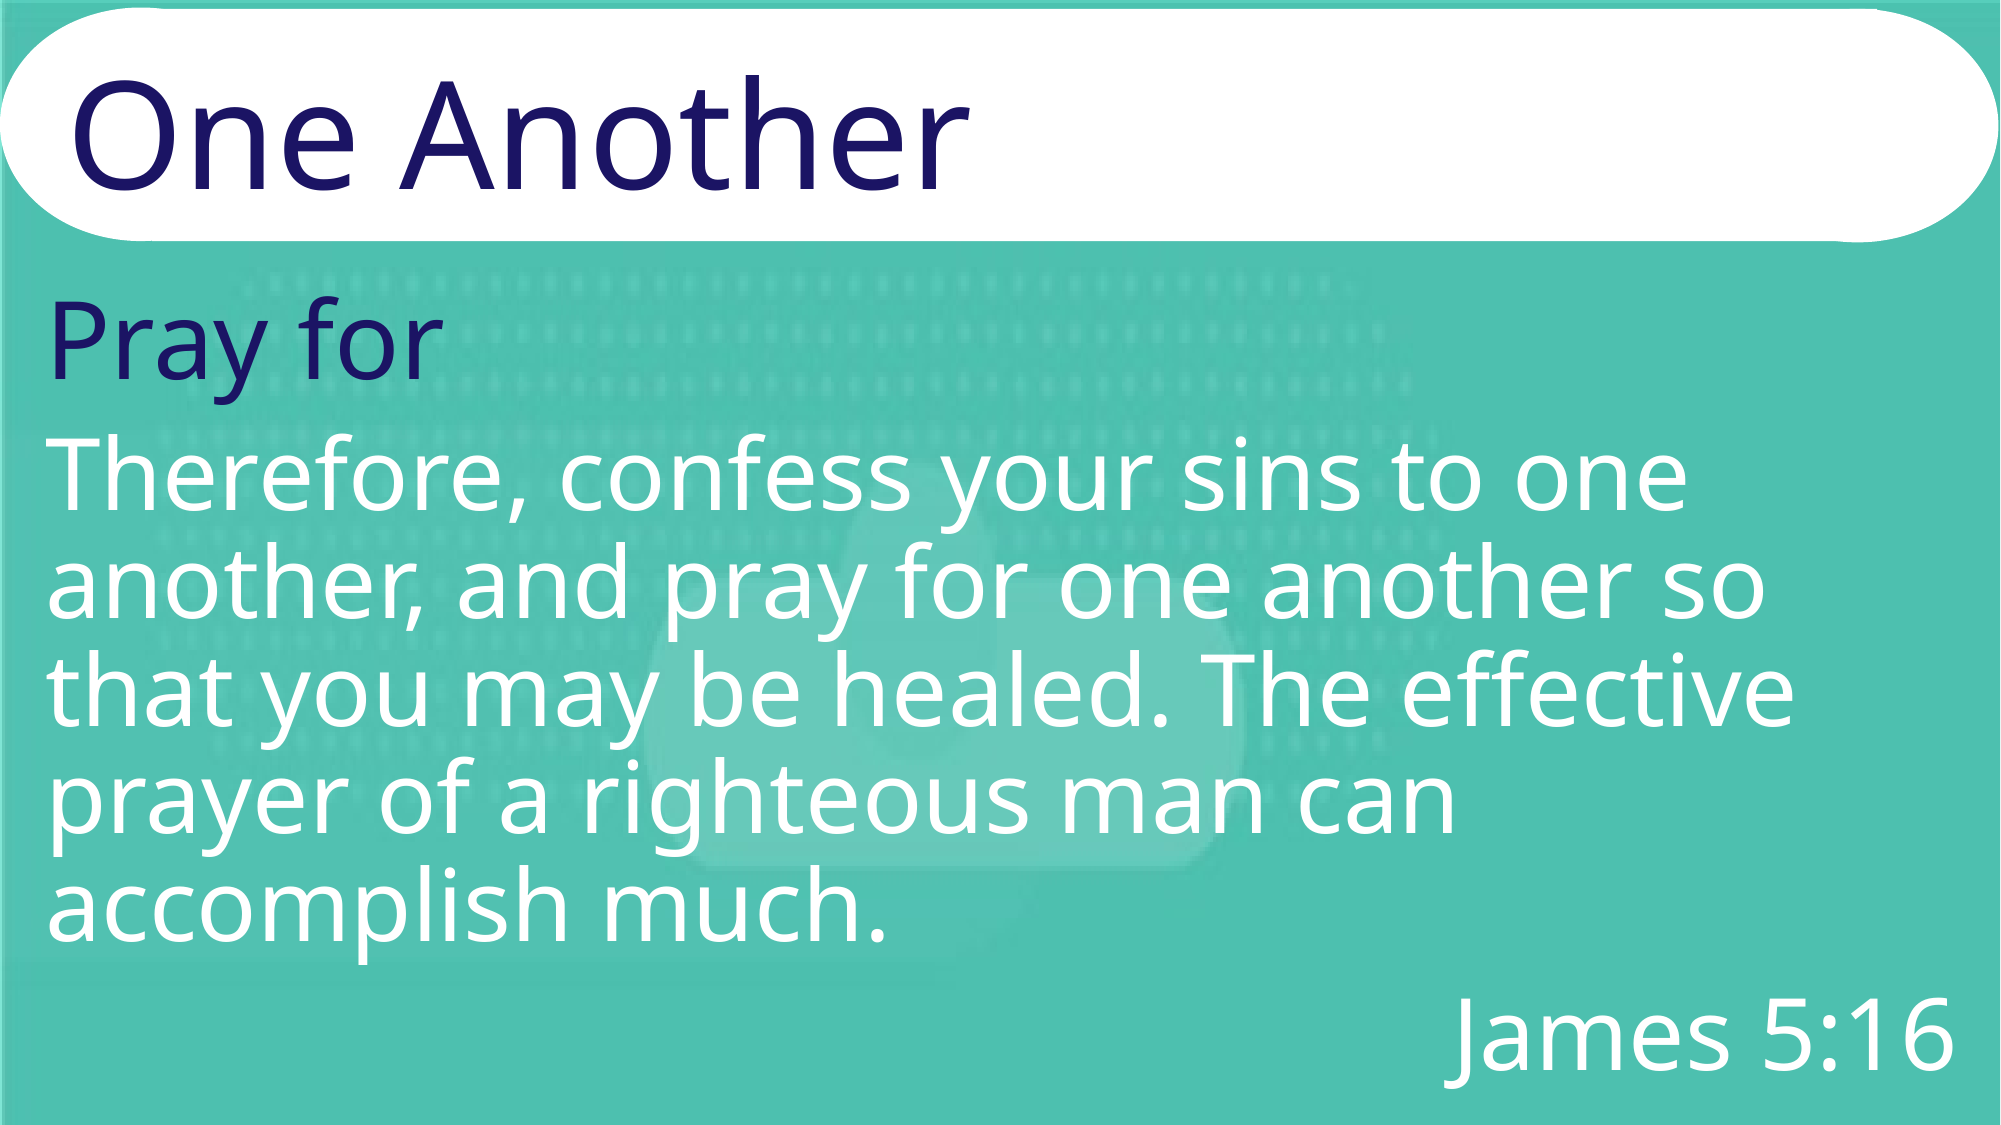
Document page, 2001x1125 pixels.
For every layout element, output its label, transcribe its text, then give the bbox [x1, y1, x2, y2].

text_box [0, 7, 1999, 243]
picture [0, 0, 2001, 1125]
list Pray for Therefore, confess your sins to one another, and pray for one another so that you may be healed. The effective prayer of a righteous man can accomplish much. James 5:16 [30, 278, 1973, 1101]
title One Another [51, 243, 1941, 250]
